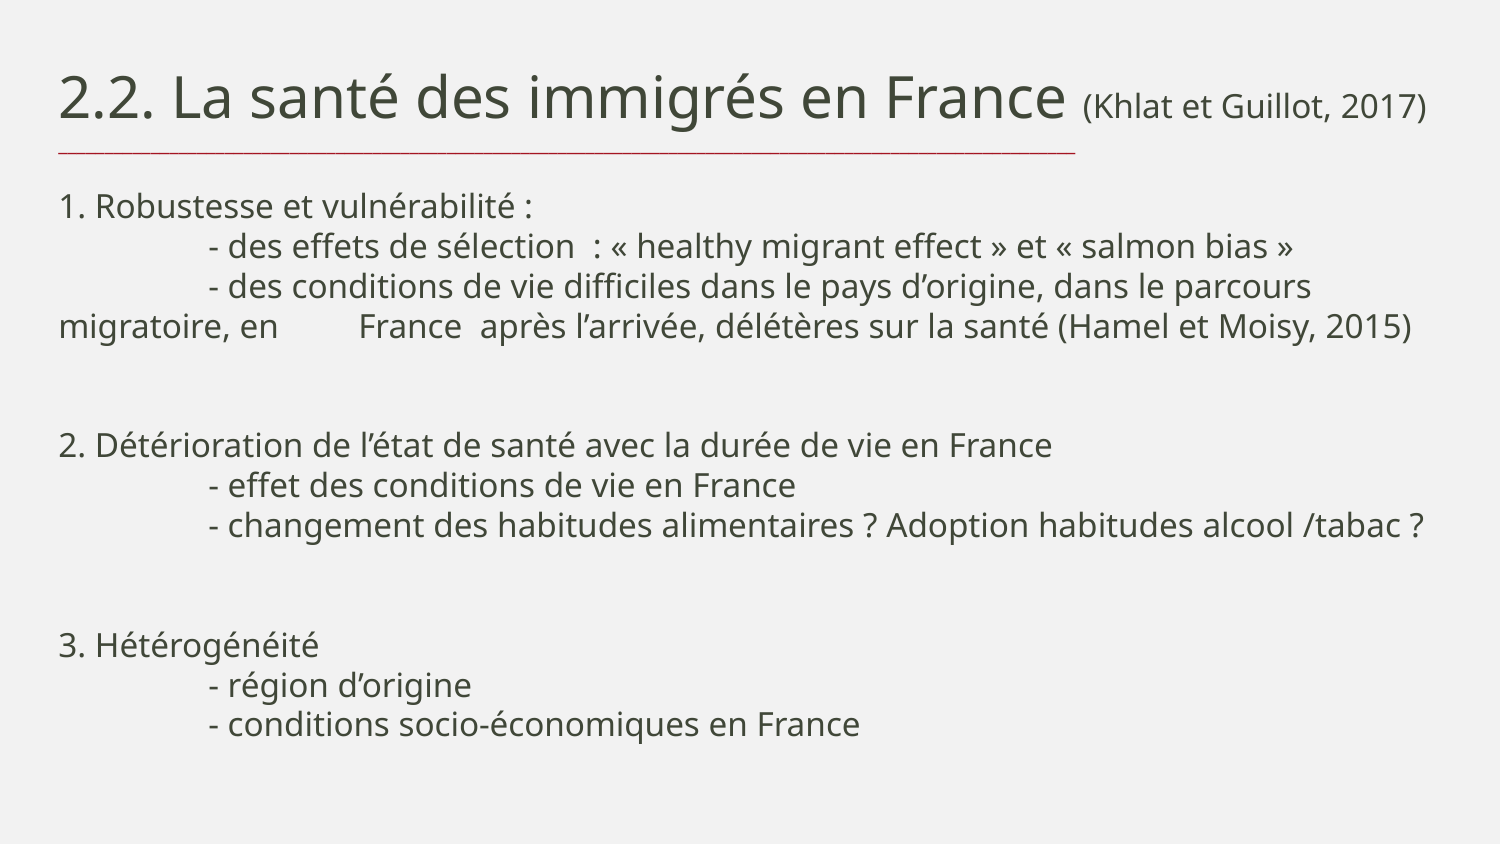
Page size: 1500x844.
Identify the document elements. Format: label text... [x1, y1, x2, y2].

text_box 2.2. La santé des immigrés en France (Khlat et Guillot, 2017) ______________________________________________________________________________________________________________ 1. Robustesse et vulnérabilité : - des effets de sélection : « healthy migrant effect » et « salmon bias » - des conditions de vie difficiles dans le pays d’origine, dans le parcours migratoire, en France après l’arrivée, délétères sur la santé (Hamel et Moisy, 2015) 2. Détérioration de l’état de santé avec la durée de vie en France - effet des conditions de vie en France - changement des habitudes alimentaires ? Adoption habitudes alcool /tabac ? 3. Hétérogénéité - région d’origine - conditions socio-économiques en France [43, 53, 1457, 772]
